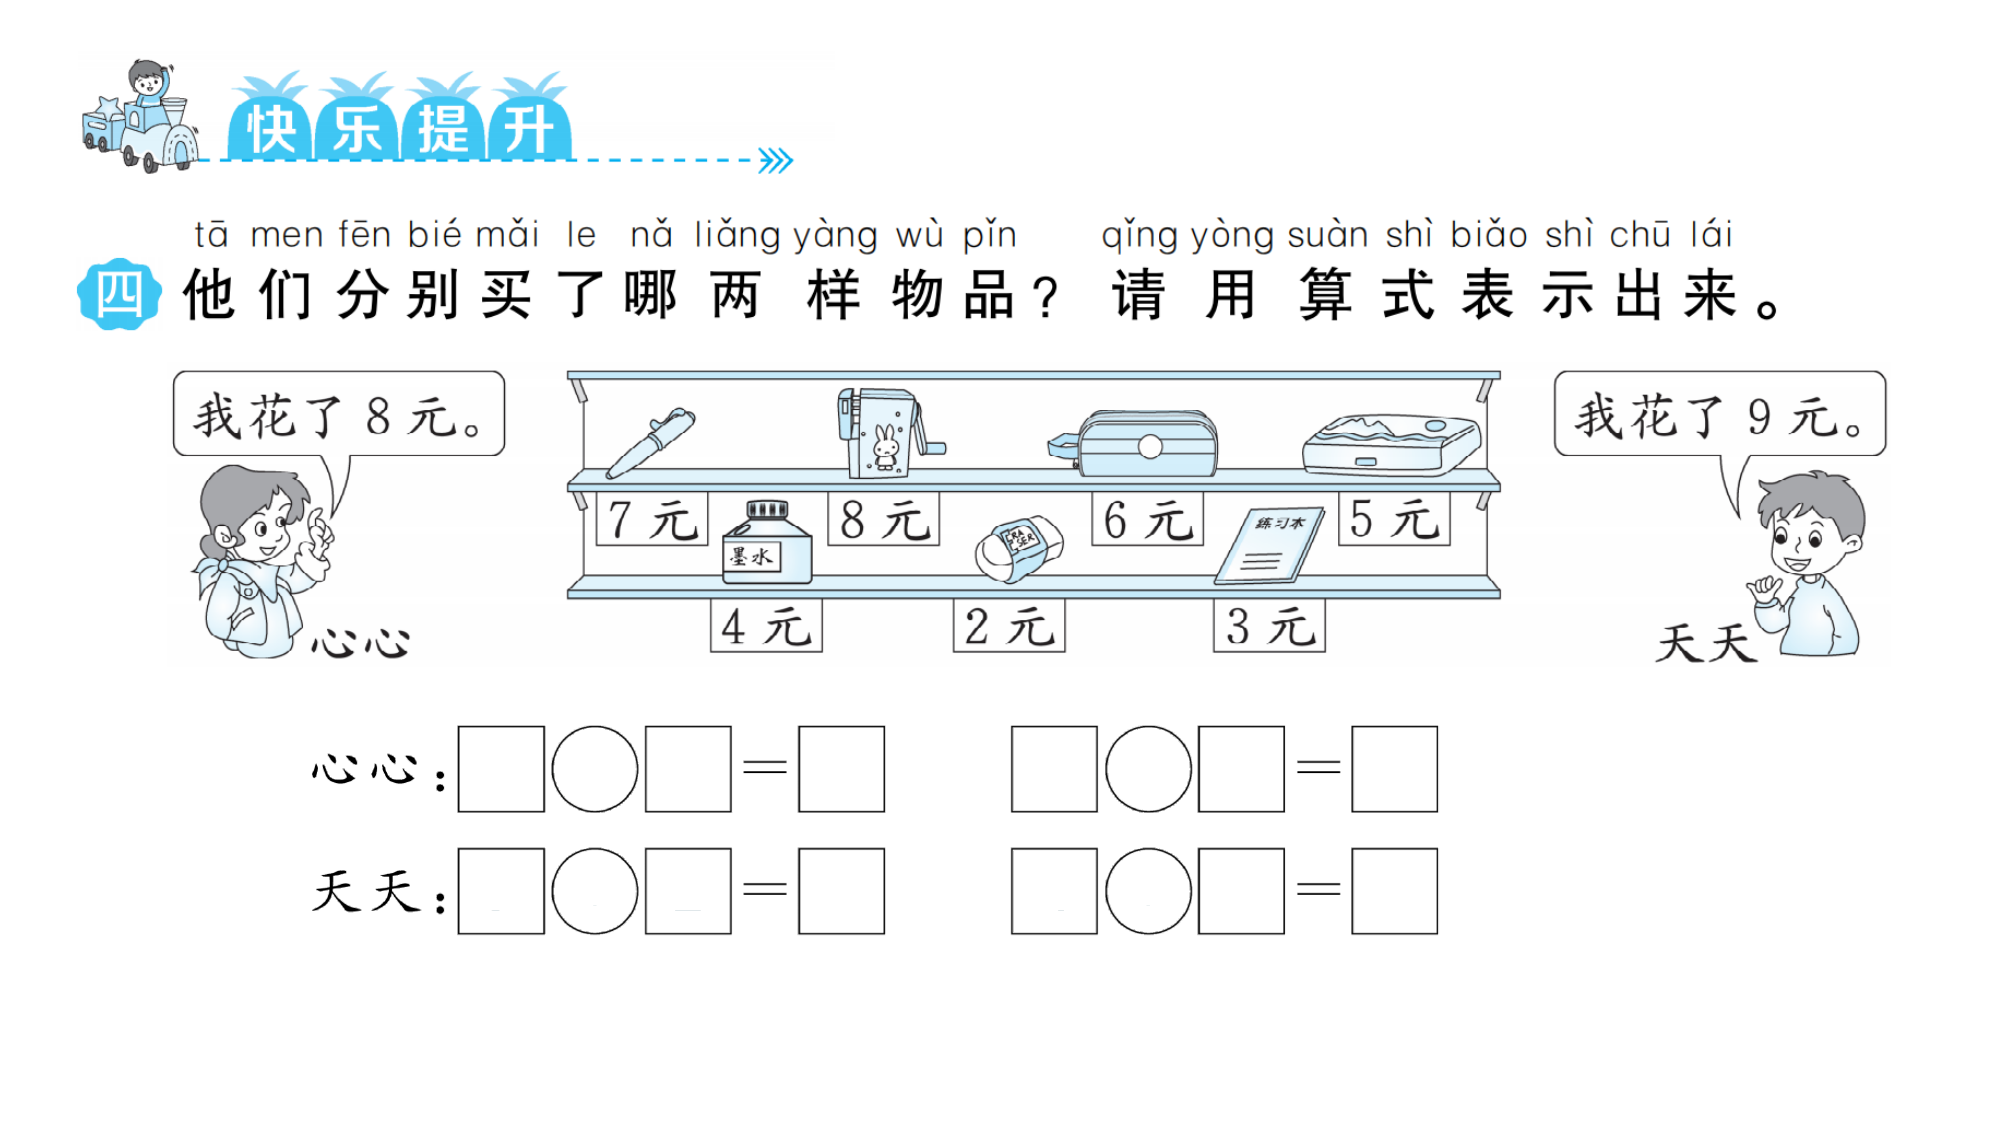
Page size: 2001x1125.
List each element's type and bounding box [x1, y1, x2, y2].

picture [65, 49, 1894, 676]
picture [308, 708, 1852, 947]
